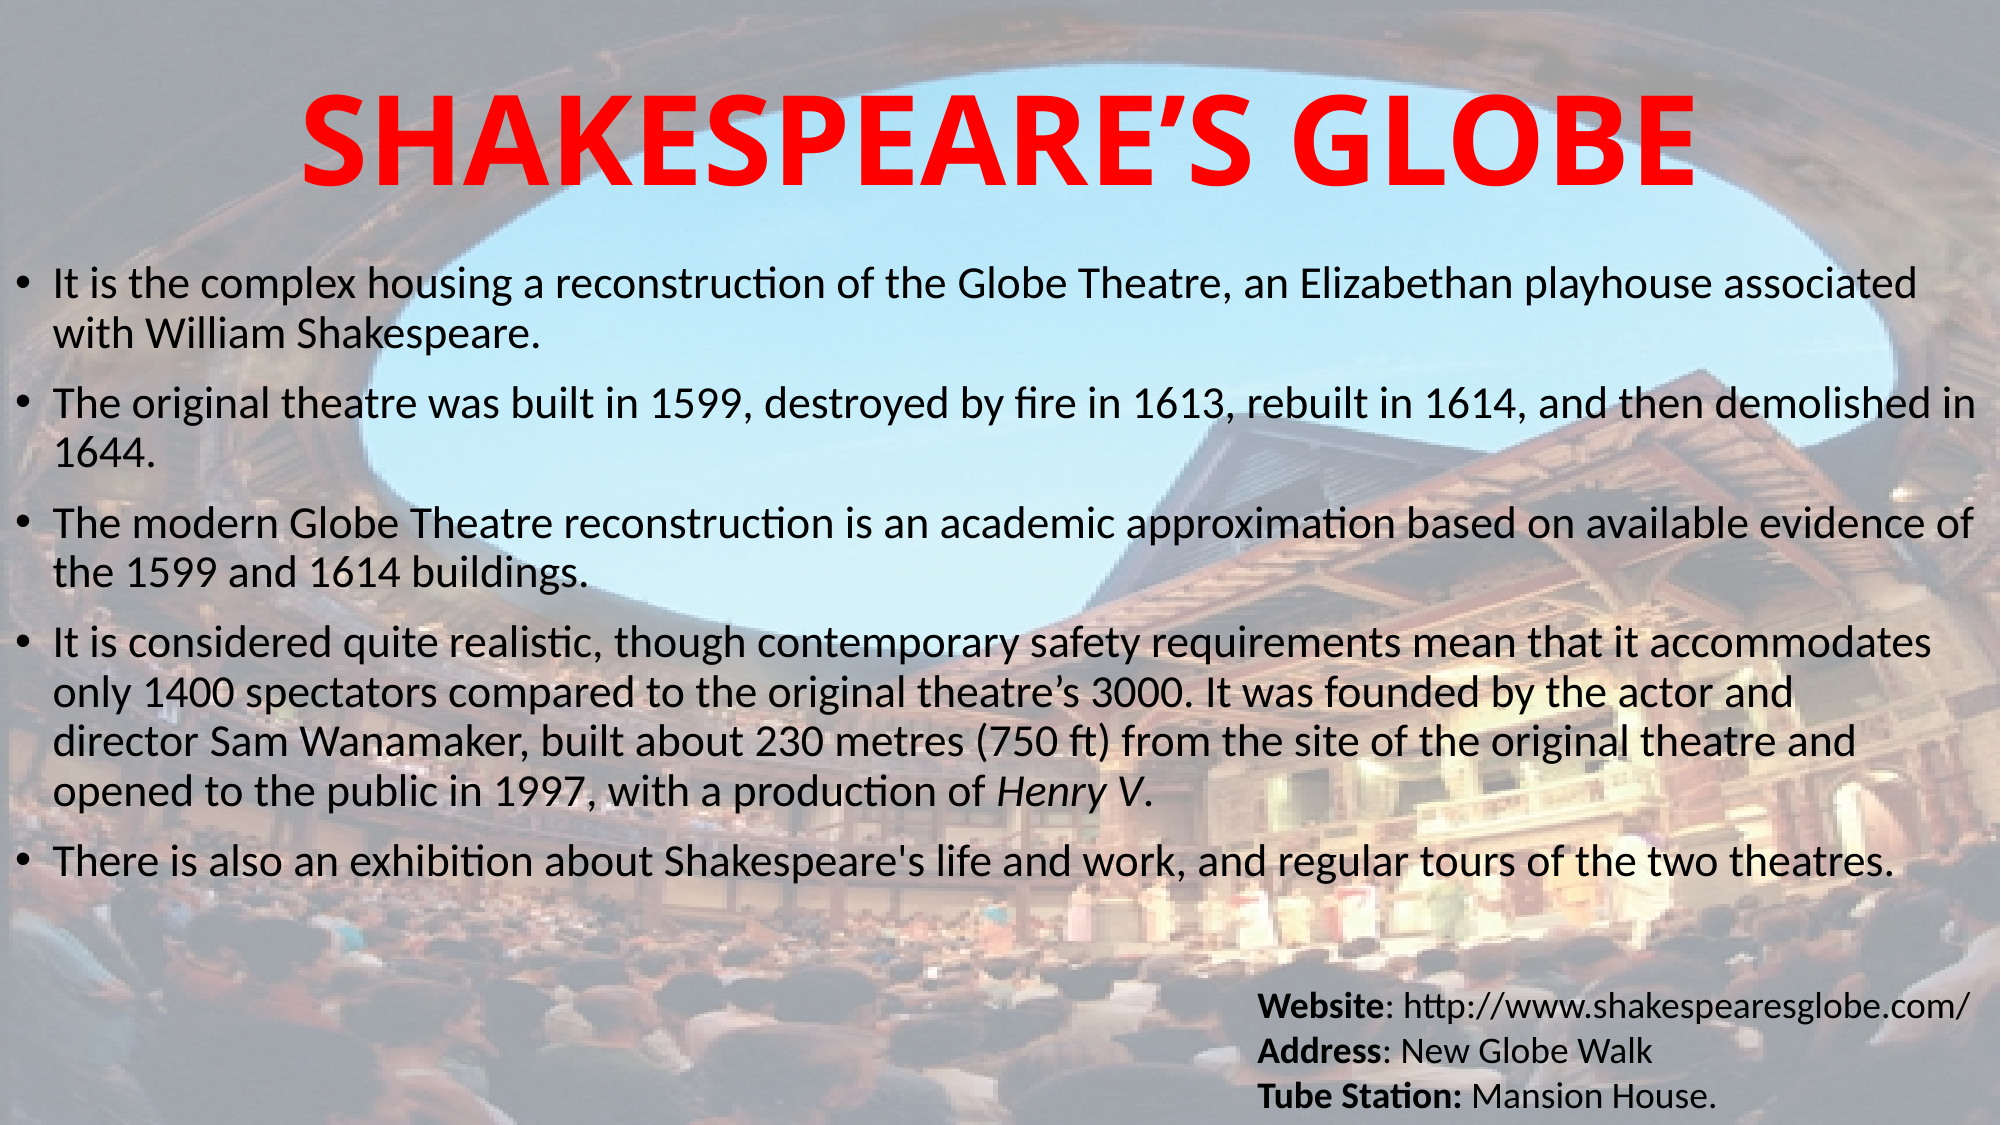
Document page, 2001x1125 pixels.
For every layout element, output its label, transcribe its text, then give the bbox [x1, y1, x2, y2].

text_box Website: http://www.shakespearesglobe.com/ Address: New Globe Walk Tube Station: Mansion House. [1242, 973, 2000, 1124]
title SHAKESPEARE’S GLOBE [0, 57, 2000, 233]
list It is the complex housing a reconstruction of the Globe Theatre, an Elizabethan playhouse associated with William Shakespeare. The original theatre was built in 1599, destroyed by fire in 1613, rebuilt in 1614, and then demolished in 1644. The modern Globe Theatre reconstruction is an academic approximation based on available evidence of the 1599 and 1614 buildings. It is considered quite realistic, though contemporary safety requirements mean that it accommodates only 1400 spectators compared to the original theatre’s 3000. It was founded by the actor and director Sam Wanamaker, built about 230 metres (750 ft) from the site of the original theatre and opened to the public in 1997, with a production of Henry V. There is also an exhibition about Shakespeare's life and work, and regular tours of the two theatres. [0, 251, 2000, 950]
